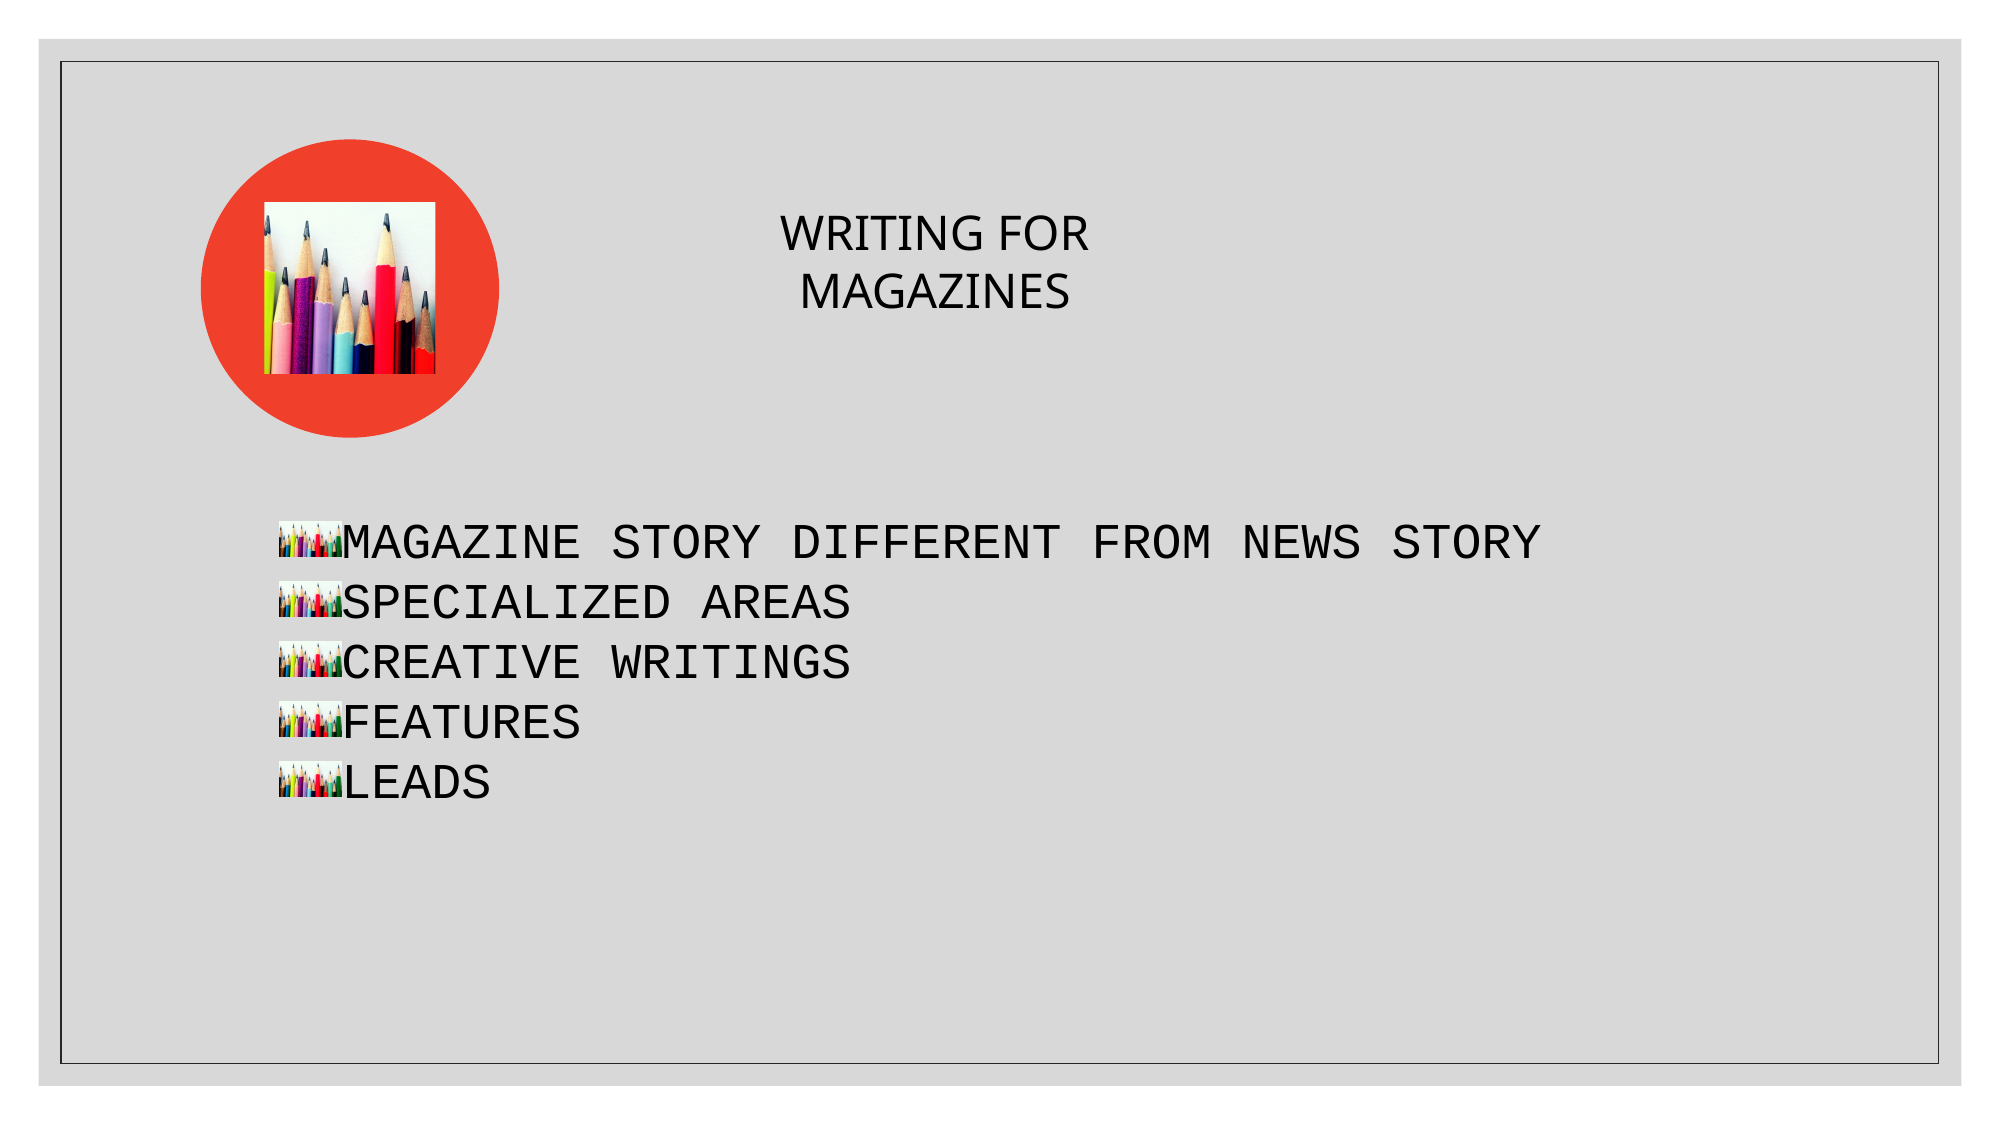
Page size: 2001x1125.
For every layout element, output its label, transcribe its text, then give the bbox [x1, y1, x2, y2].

picture [279, 581, 315, 617]
picture [279, 641, 315, 677]
text_box MAGAZINE STORY DIFFERENT FROM NEWS STORY SPECIALIZED AREAS CREATIVE WRITINGS FEATURES LEADS [264, 501, 1670, 816]
text_box [263, 202, 436, 375]
text_box [200, 139, 500, 438]
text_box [690, 202, 1180, 322]
picture [279, 701, 315, 737]
picture [279, 521, 315, 557]
picture [279, 761, 315, 797]
